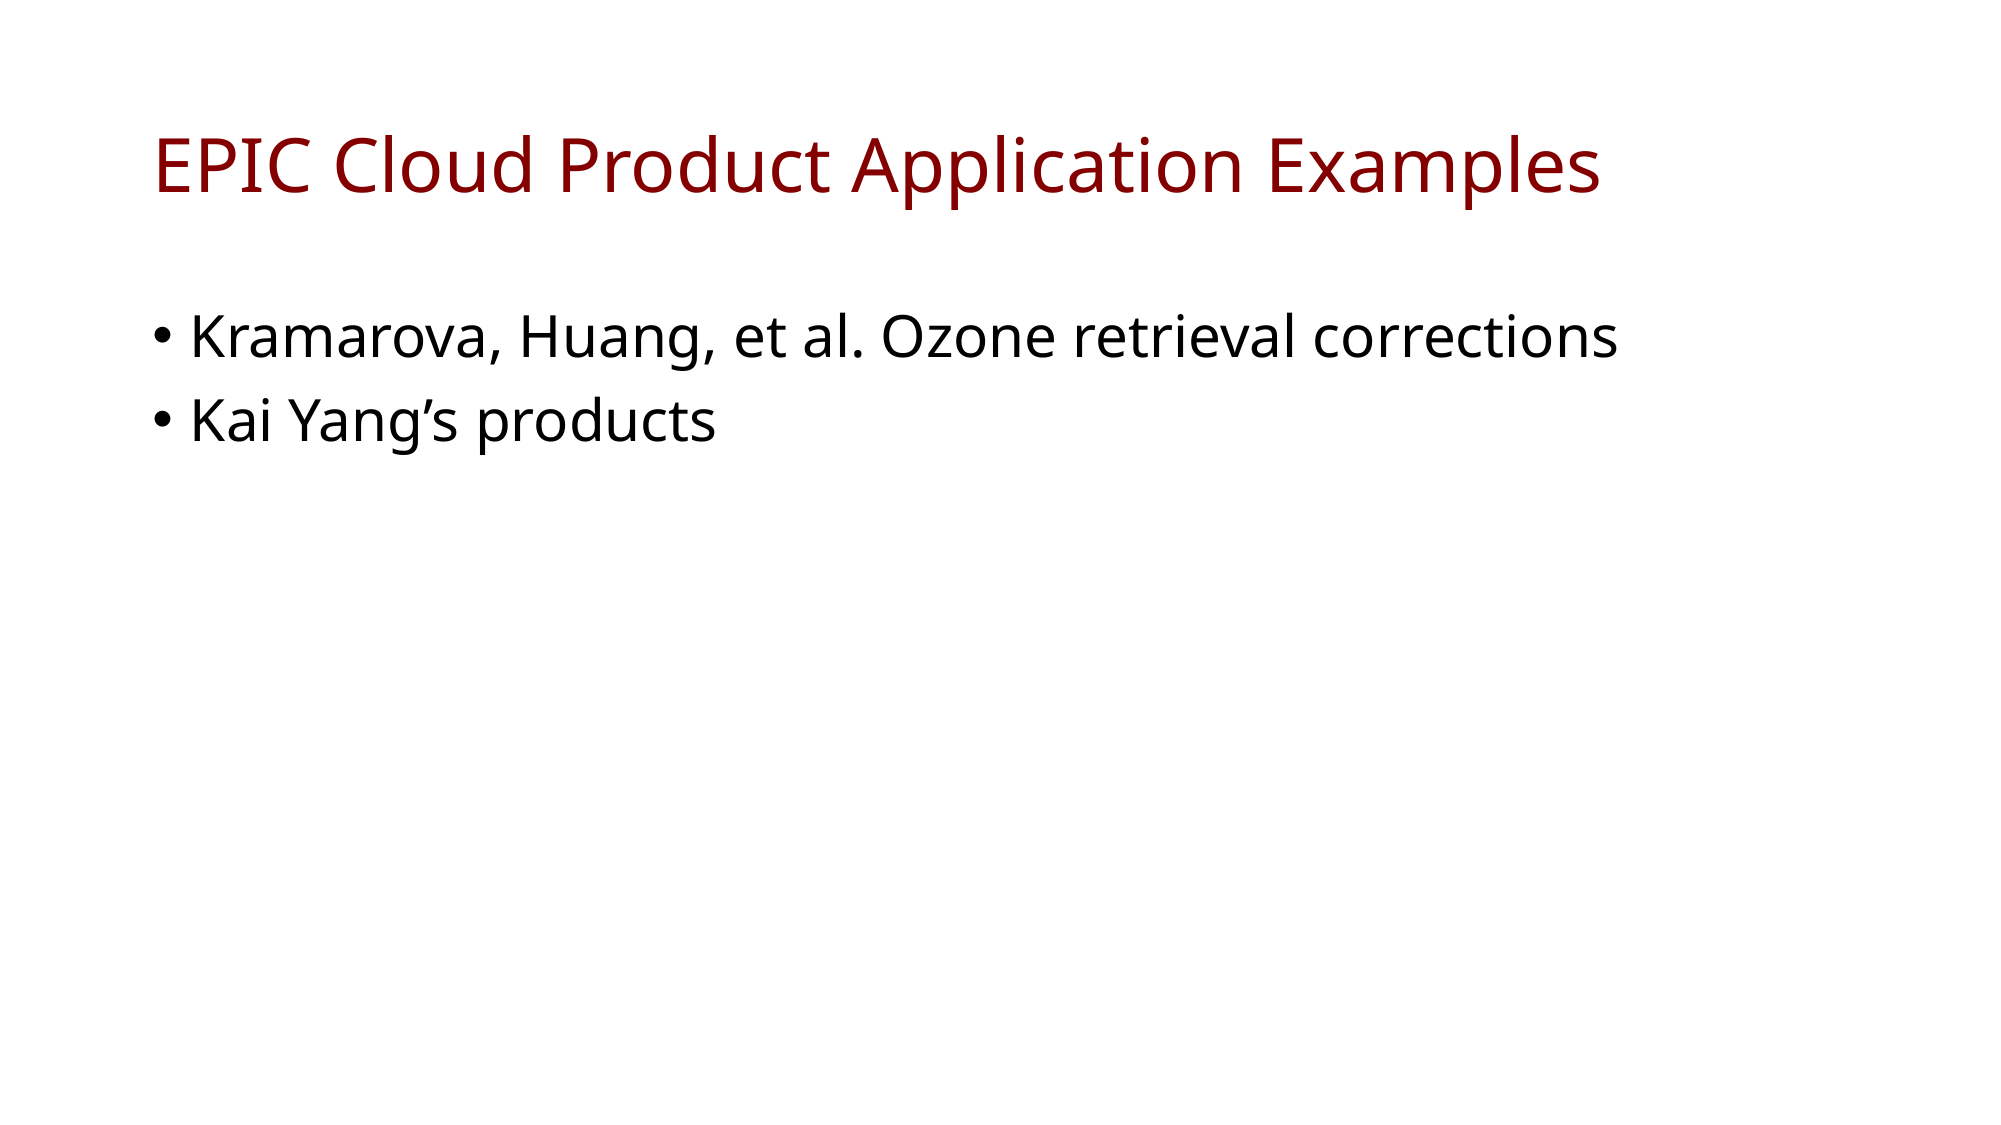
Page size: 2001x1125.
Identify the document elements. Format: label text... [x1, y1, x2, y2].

title EPIC Cloud Product Application Examples [137, 59, 1863, 278]
list Kramarova, Huang, et al. Ozone retrieval corrections Kai Yang’s products [137, 299, 1863, 482]
